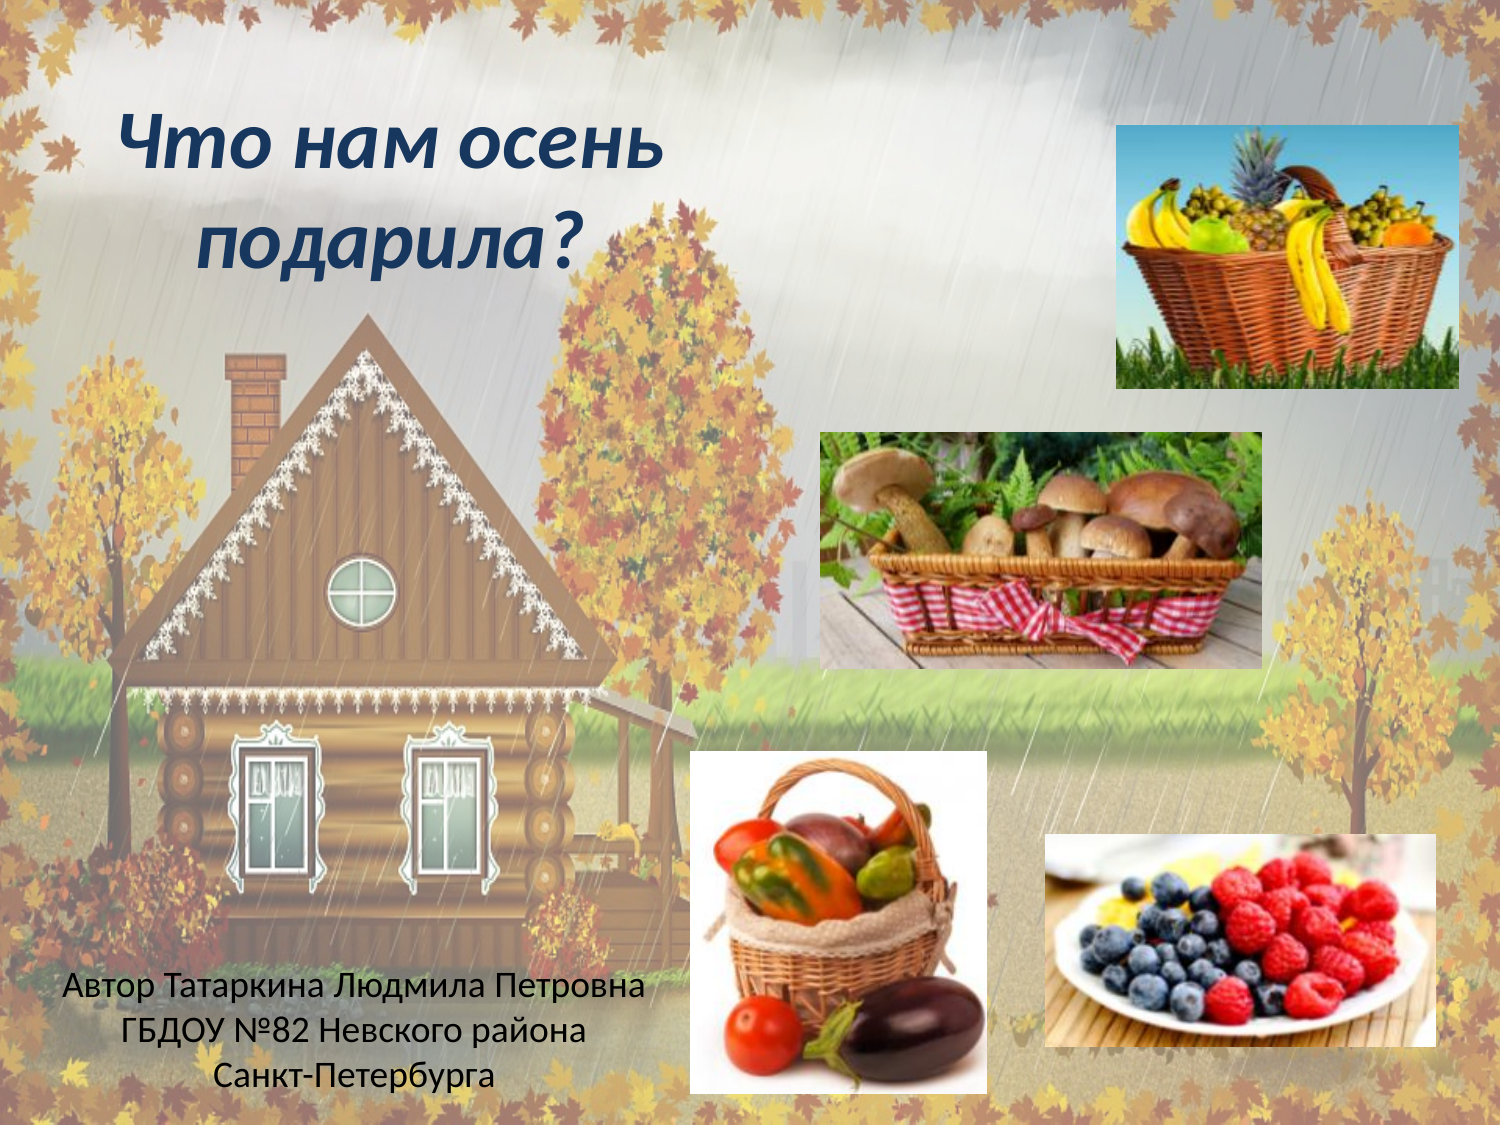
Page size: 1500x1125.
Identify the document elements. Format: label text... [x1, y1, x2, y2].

picture [1115, 125, 1459, 390]
picture [690, 751, 987, 1095]
picture [820, 432, 1262, 669]
text_box Что нам осень подарила? [88, 78, 691, 293]
picture [1045, 833, 1436, 1047]
text_box Автор Татаркина Людмила Петровна ГБДОУ №82 Невского района Санкт-Петербурга [29, 952, 680, 1102]
